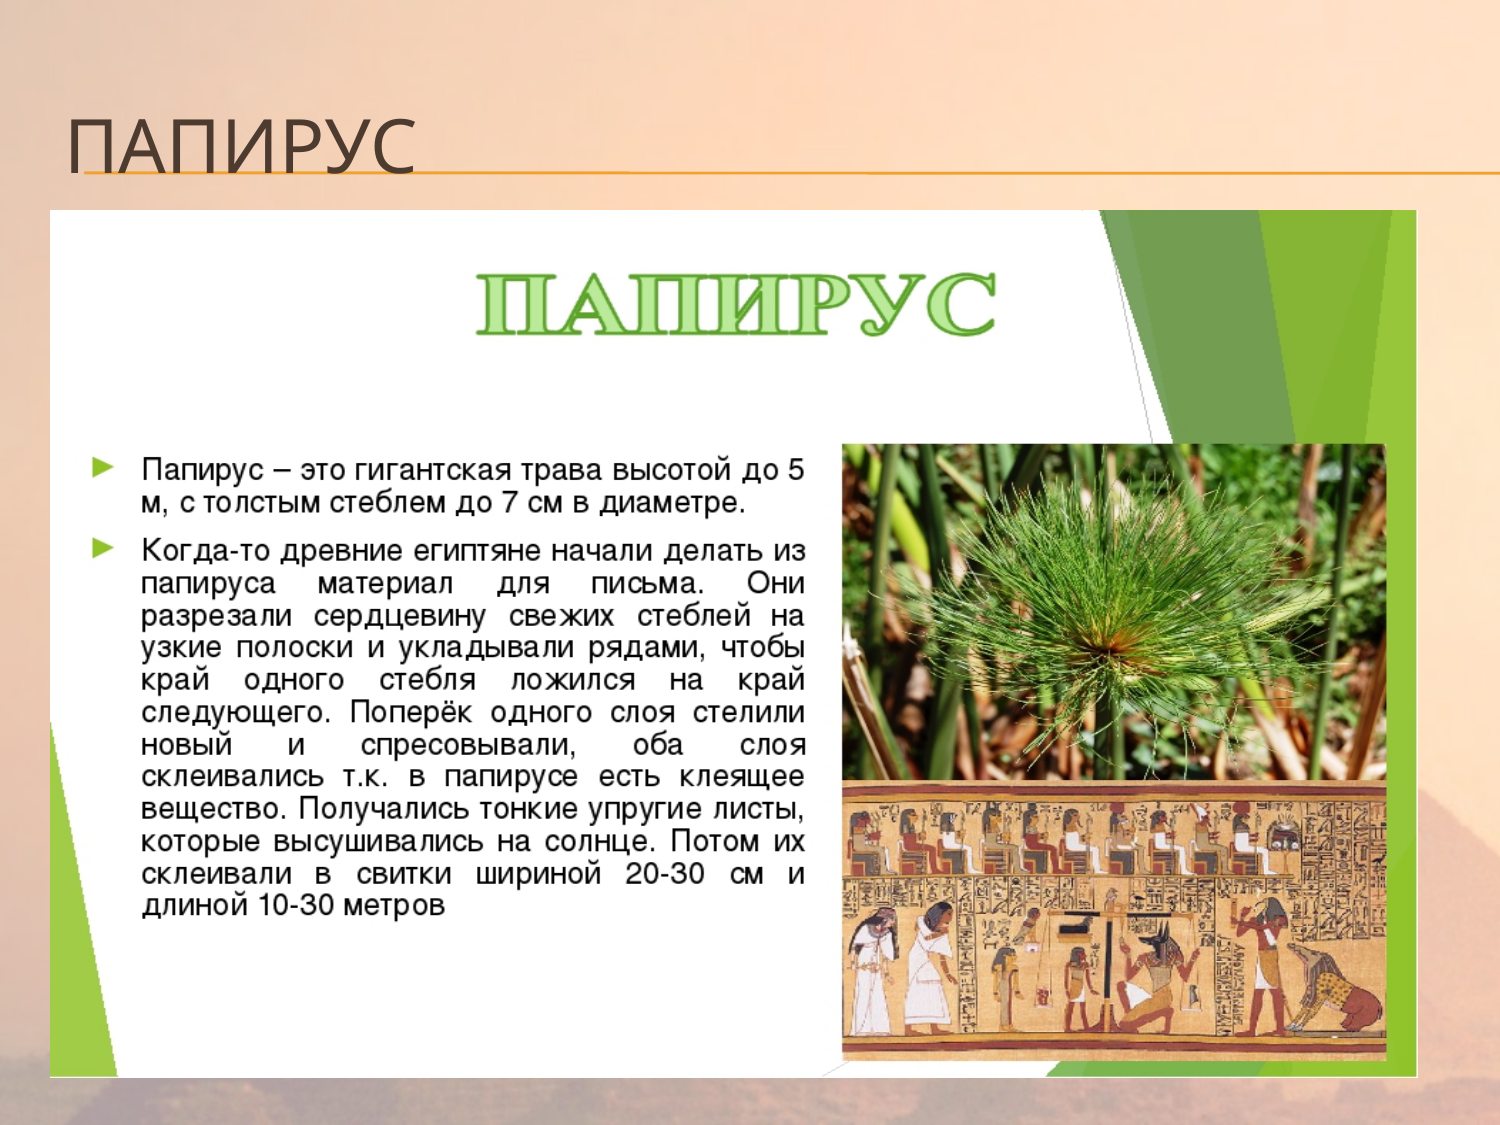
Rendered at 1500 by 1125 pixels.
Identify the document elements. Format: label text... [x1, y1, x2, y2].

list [49, 210, 1419, 1079]
title ПАПИРУС [49, 75, 1475, 213]
